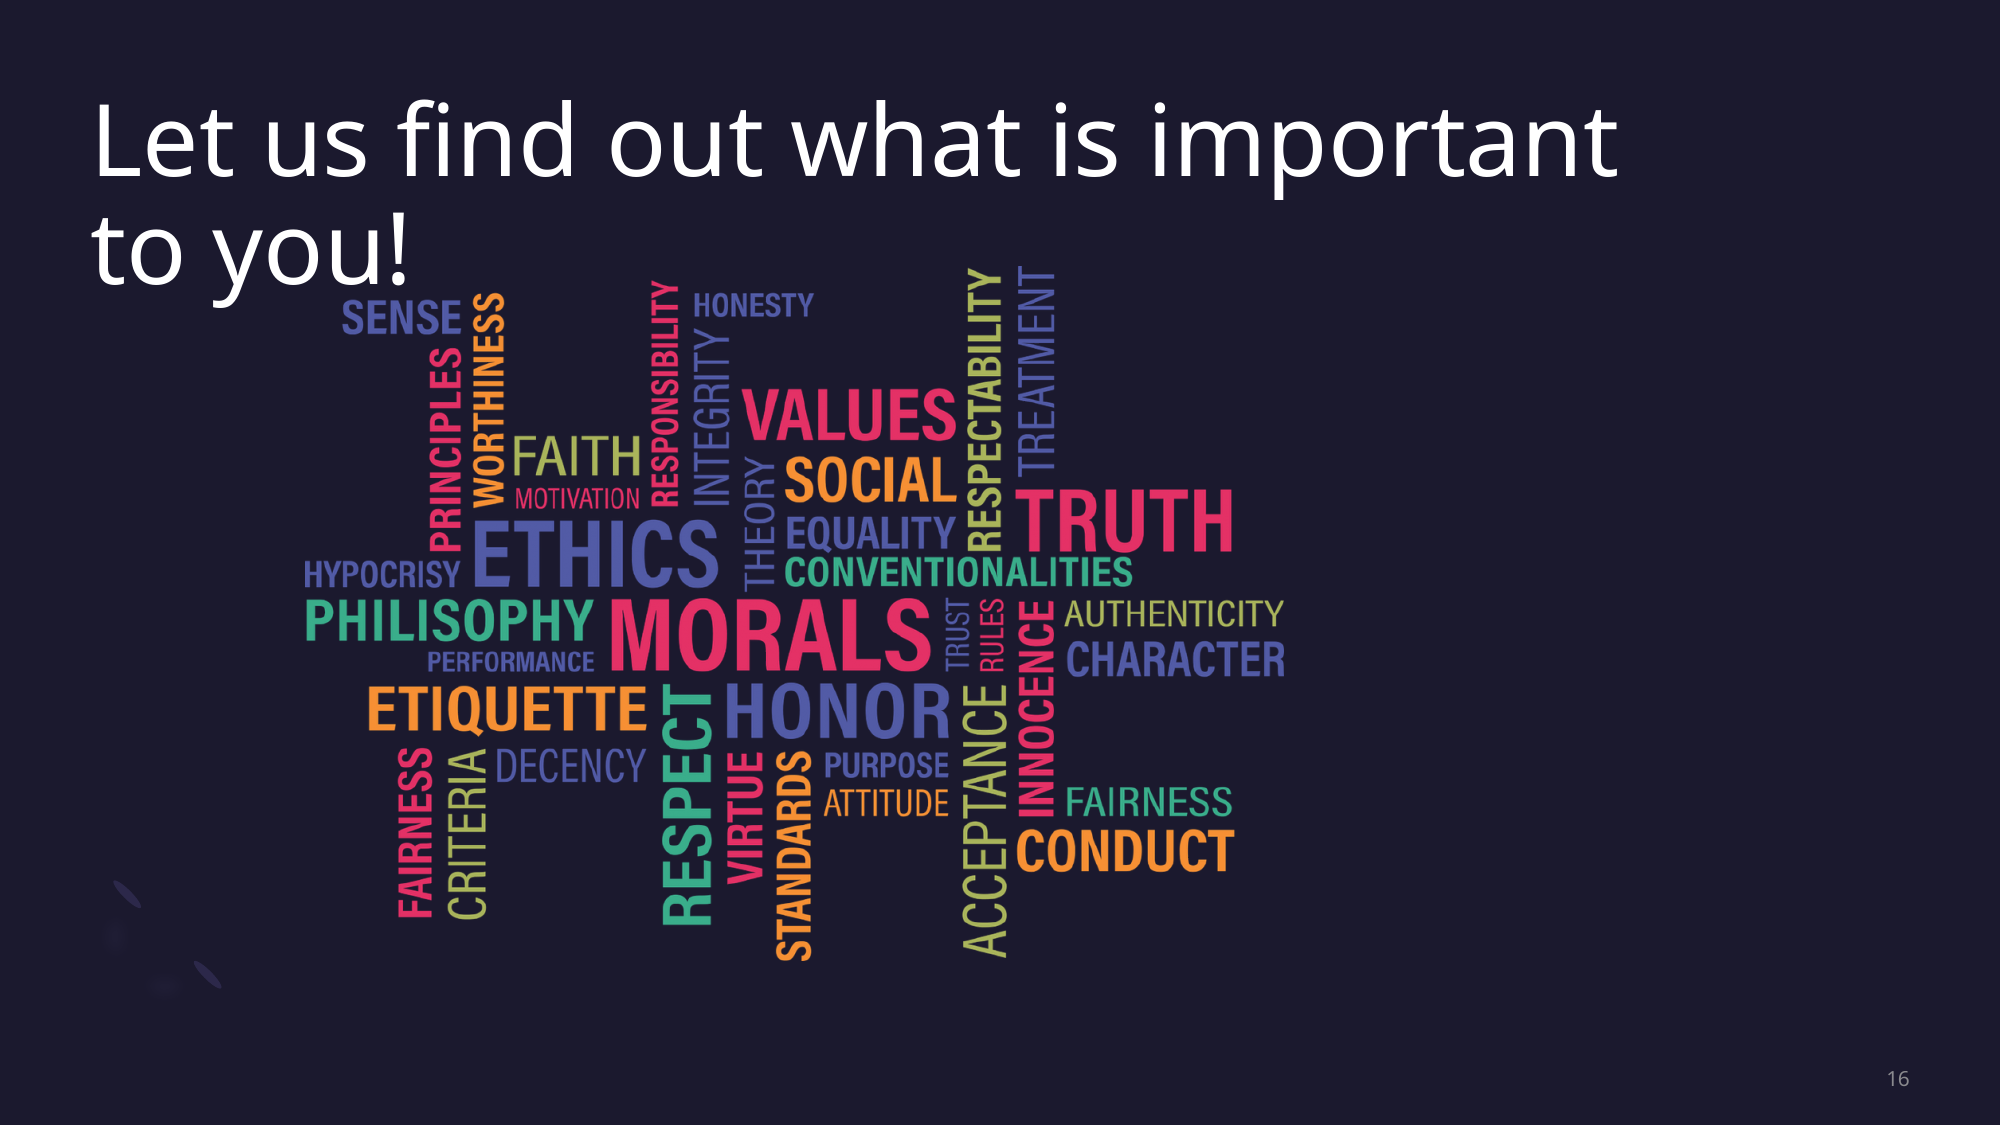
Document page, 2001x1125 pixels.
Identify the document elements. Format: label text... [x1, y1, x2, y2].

picture [305, 266, 1284, 961]
slide_number 16 [1632, 1067, 1910, 1093]
title Let us find out what is important to you! [90, 90, 1910, 309]
